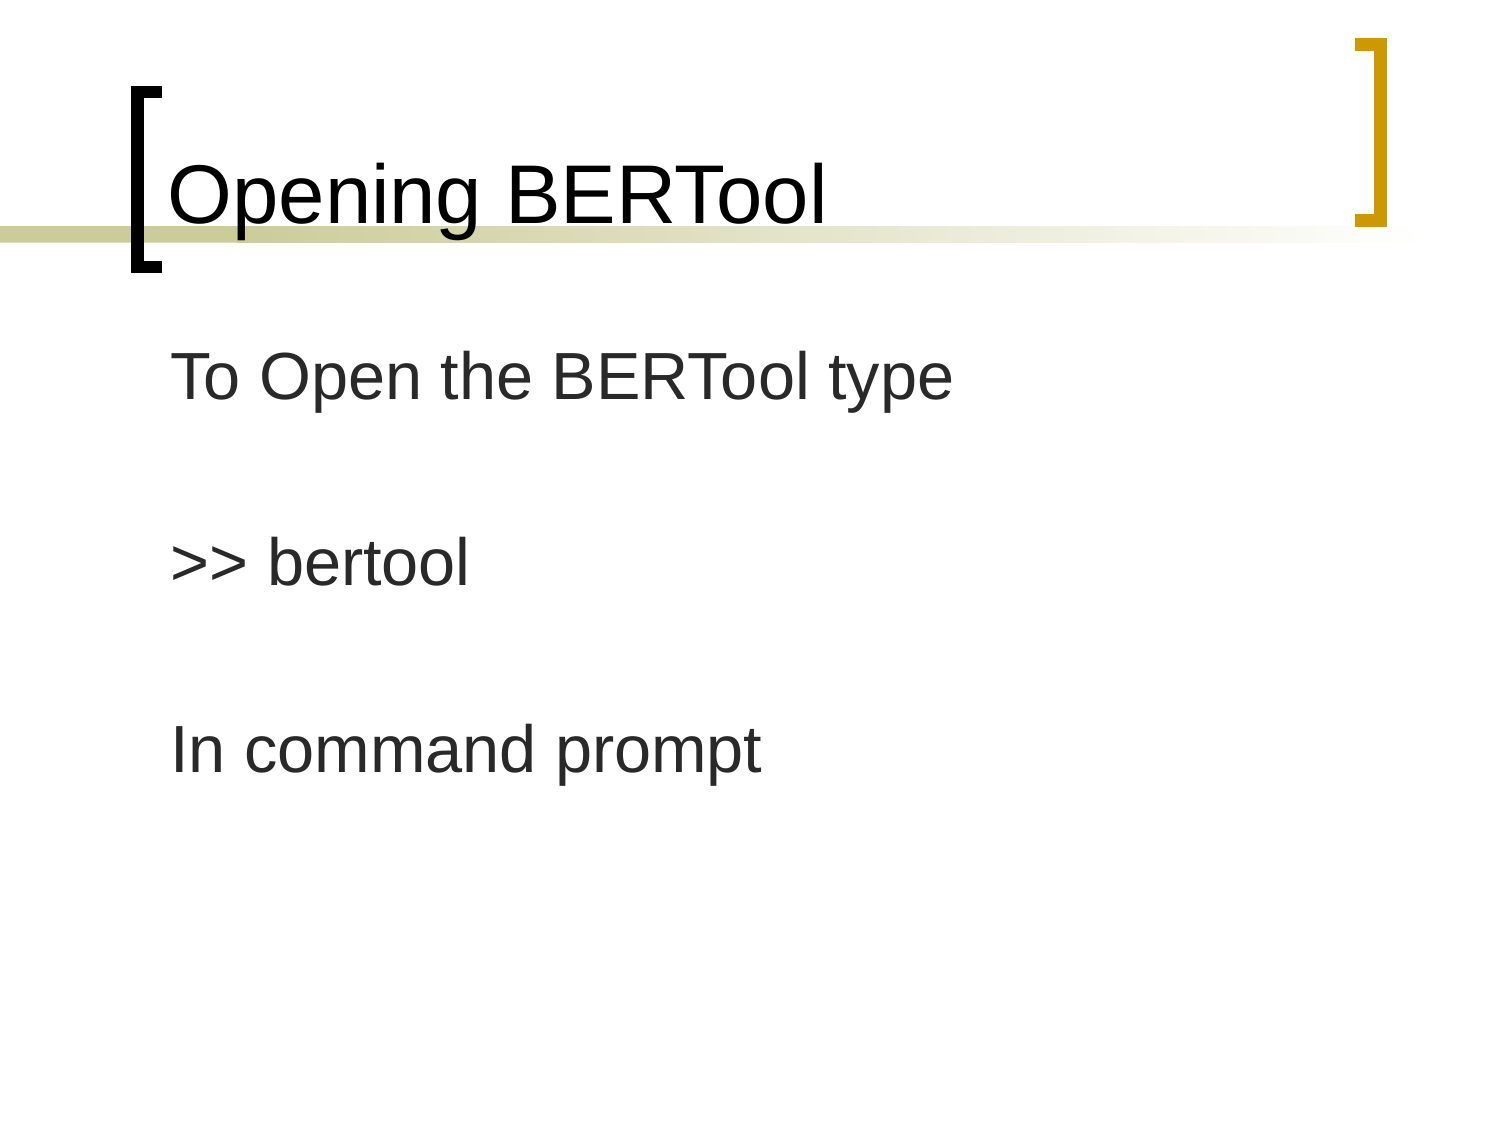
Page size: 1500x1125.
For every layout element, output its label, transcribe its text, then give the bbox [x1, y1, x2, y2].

list To Open the BERTool type >> bertool In command prompt [155, 324, 1413, 1000]
title Opening BERTool [152, 15, 1328, 248]
